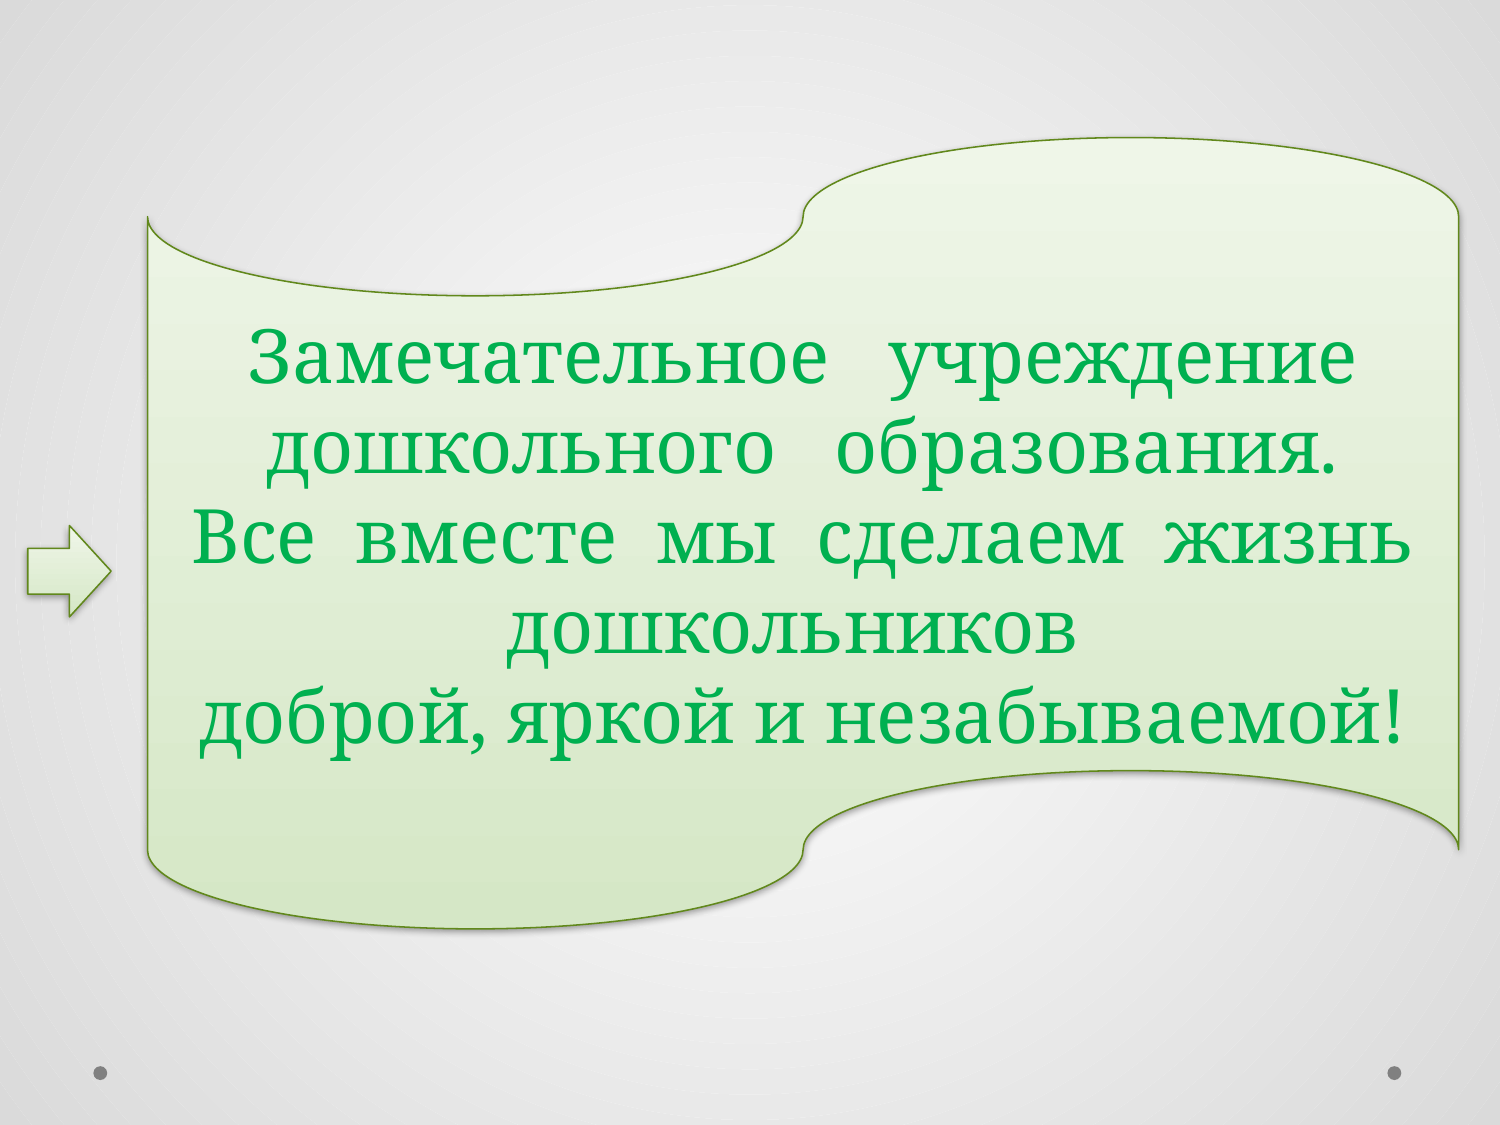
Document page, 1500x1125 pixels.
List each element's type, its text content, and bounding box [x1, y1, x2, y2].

text_box [26, 524, 112, 618]
text_box Замечательное учреждение дошкольного образования. Все вместе мы сделаем жизнь дошкольников доброй, яркой и незабываемой! [146, 136, 1460, 930]
